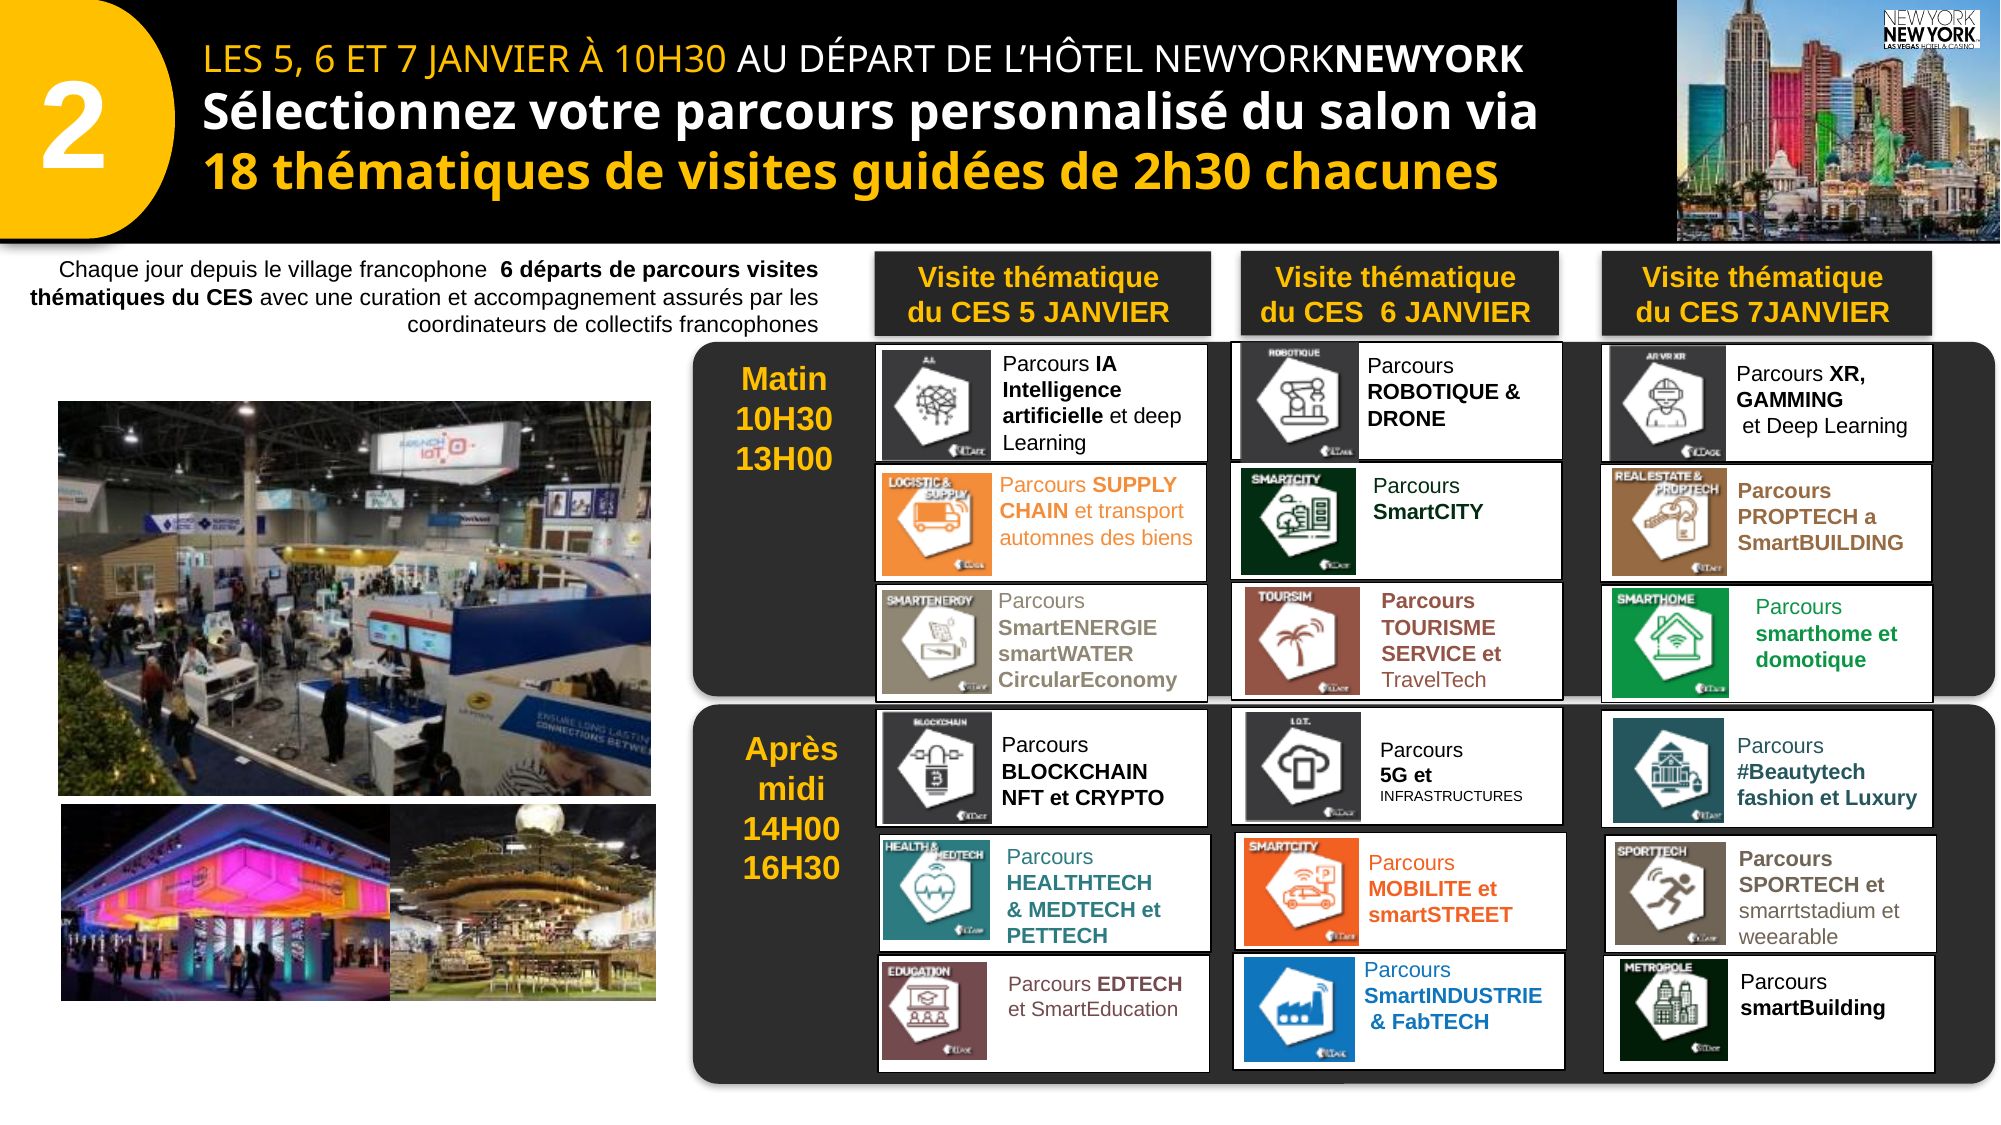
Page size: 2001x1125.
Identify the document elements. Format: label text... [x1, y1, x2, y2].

picture [60, 804, 657, 1002]
text_box Visite thématique du CES 5 JANVIER [874, 251, 1212, 336]
text_box 2 [0, 0, 178, 241]
text_box Après midi 14H00 16H30 [709, 719, 869, 894]
text_box Visite thématique du CES 7JANVIER [1601, 250, 1933, 336]
text_box Matin 10H30 13H00 [702, 349, 867, 485]
text_box [690, 705, 1998, 1086]
text_box Chaque jour depuis le village francophone 6 départs de parcours visites thématiques du CES avec une curation et accompagnement assurés par les coordinateurs de collectifs francophones [1, 247, 834, 345]
text_box Visite thématique du CES 6 JANVIER [1240, 250, 1559, 336]
text_box Les 5, 6 et 7 janvier à 10H30 AU départ de l’hôtel NewYorkNewYork Sélectionnez votre parcours personnalisé du salon via 18 thématiques de visites guidées de 2h30 chacunes [187, 27, 1671, 207]
text_box [1963, 339, 1998, 699]
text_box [874, 340, 1966, 1074]
text_box [690, 339, 870, 699]
picture [1676, 0, 2000, 242]
picture [58, 401, 651, 797]
